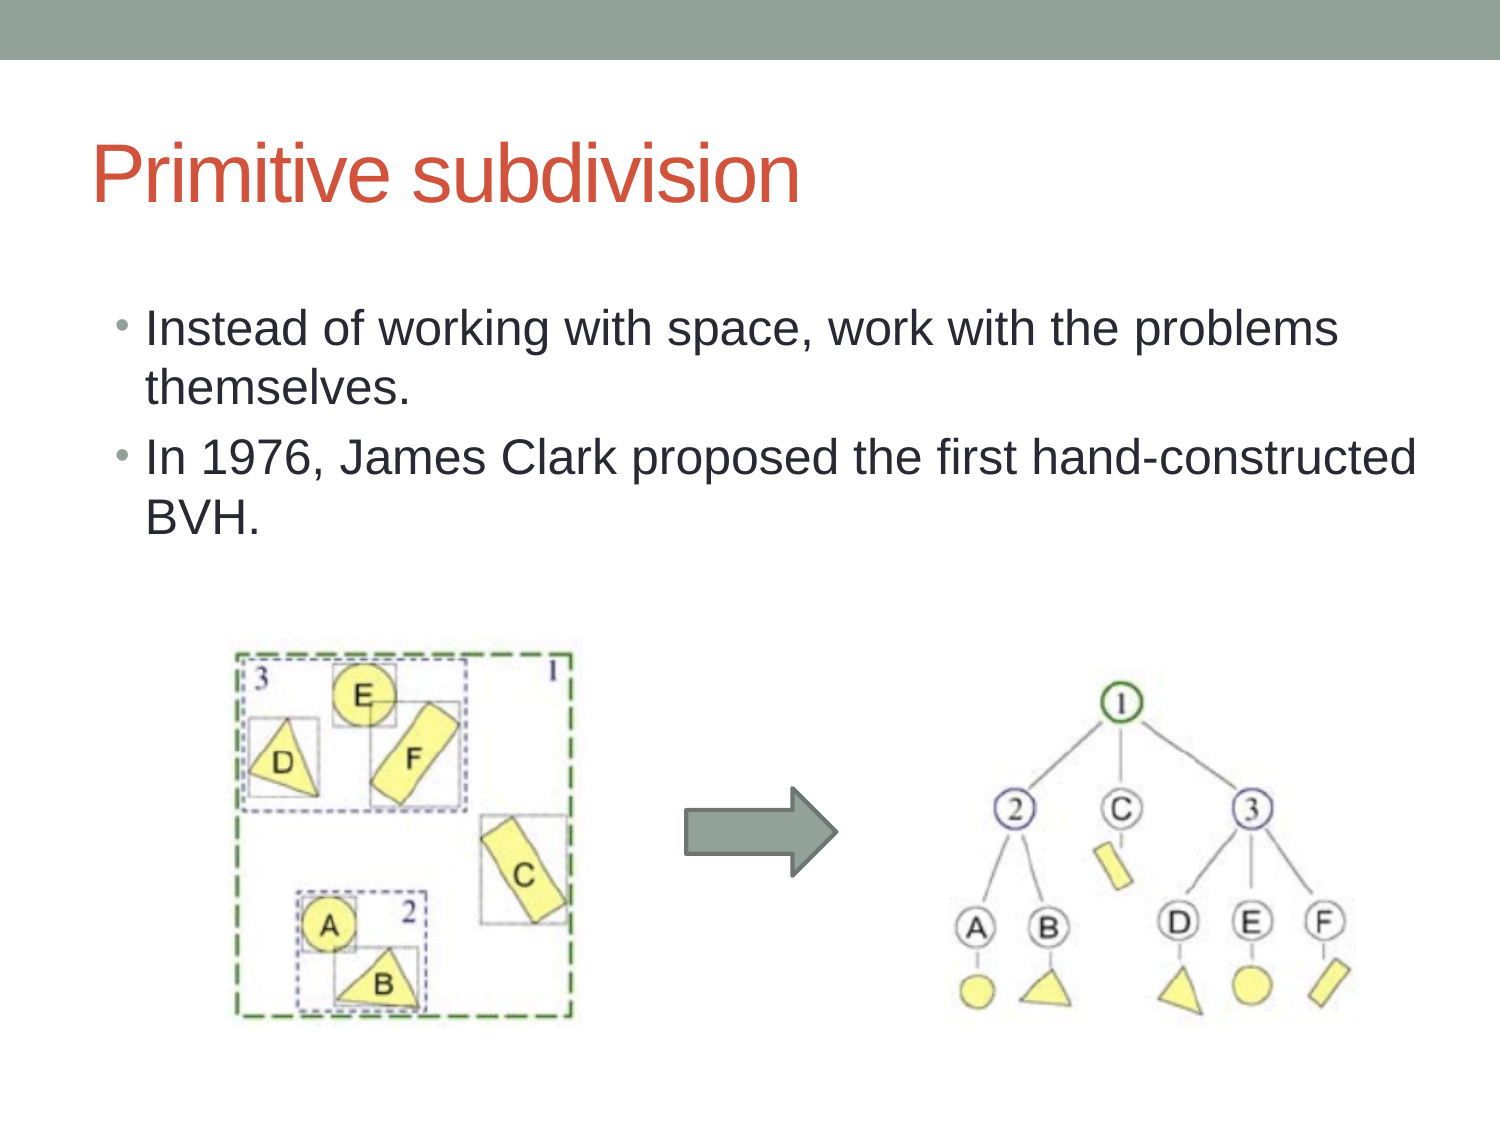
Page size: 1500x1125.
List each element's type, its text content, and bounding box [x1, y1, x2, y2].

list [936, 637, 1370, 1027]
text_box [74, 262, 1425, 1063]
picture [216, 637, 586, 1027]
text_box [684, 786, 839, 878]
text_box Instead of working with space, work with the problems themselves. In 1976, James Clark proposed the first hand-constructed BVH. [99, 287, 1450, 1088]
title Primitive subdivision [75, 87, 1425, 250]
